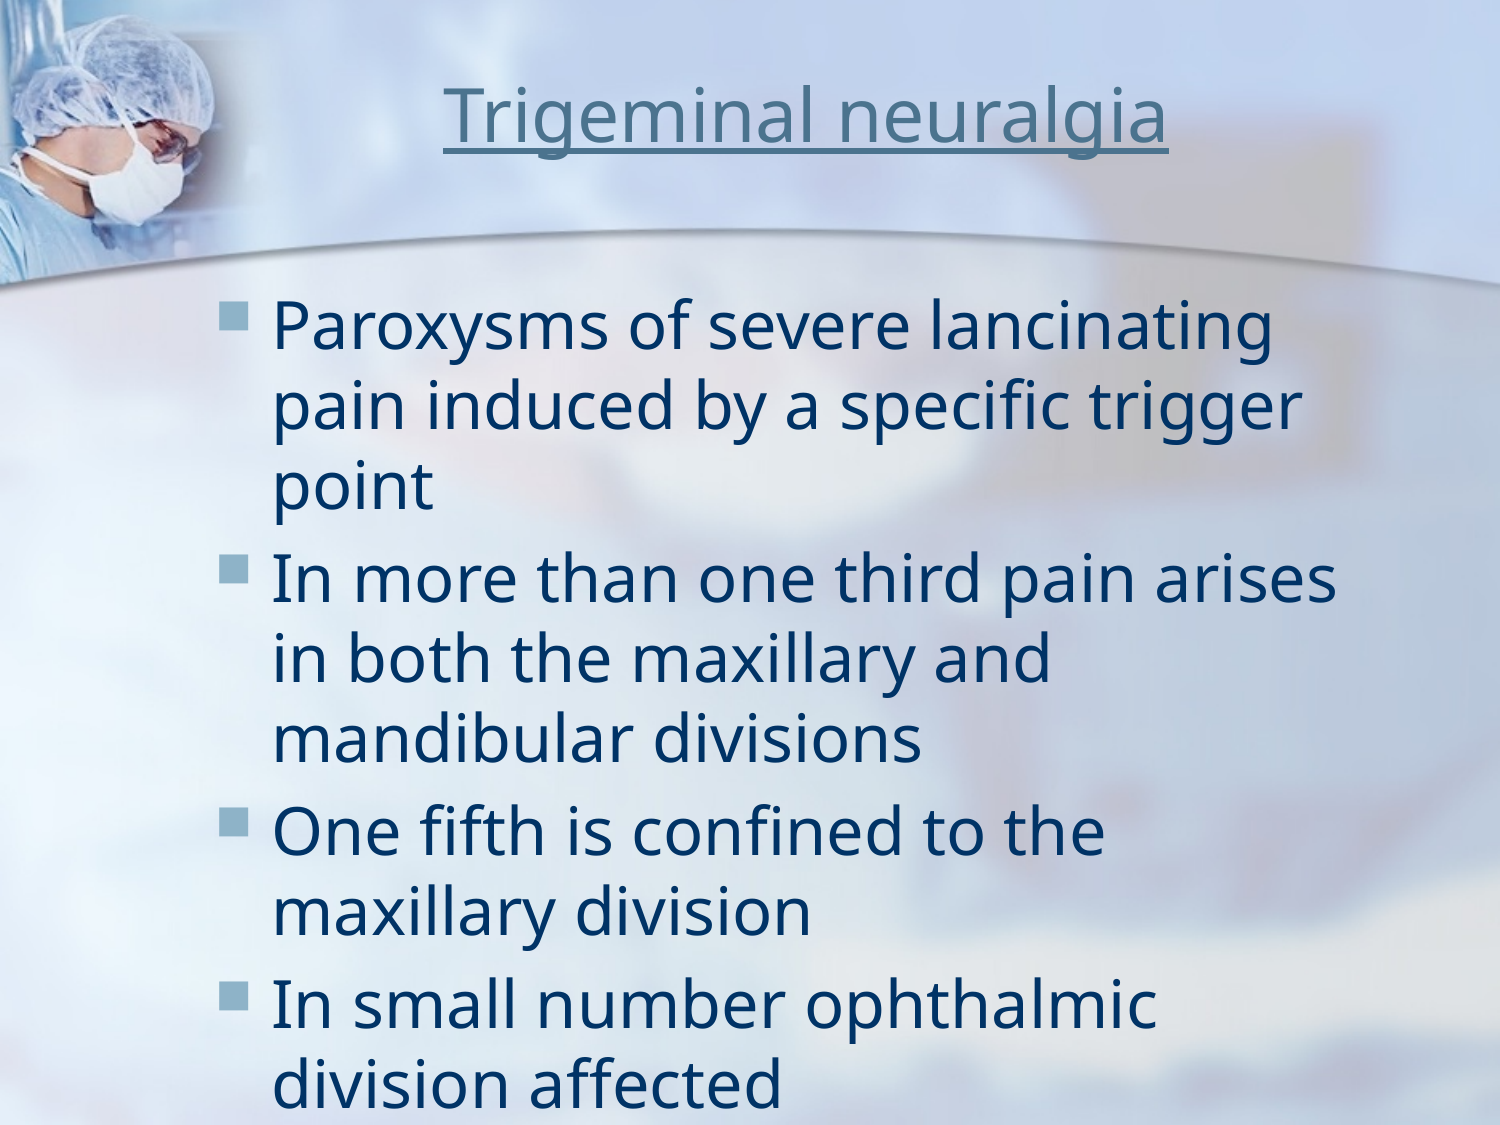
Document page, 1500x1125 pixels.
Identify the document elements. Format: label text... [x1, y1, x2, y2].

picture [0, 0, 1500, 1125]
title Trigeminal neuralgia [199, 24, 1413, 201]
list Paroxysms of severe lancinating pain induced by a specific trigger point In more than one third pain arises in both the maxillary and mandibular divisions One fifth is confined to the maxillary division In small number ophthalmic division affected [199, 274, 1413, 1051]
